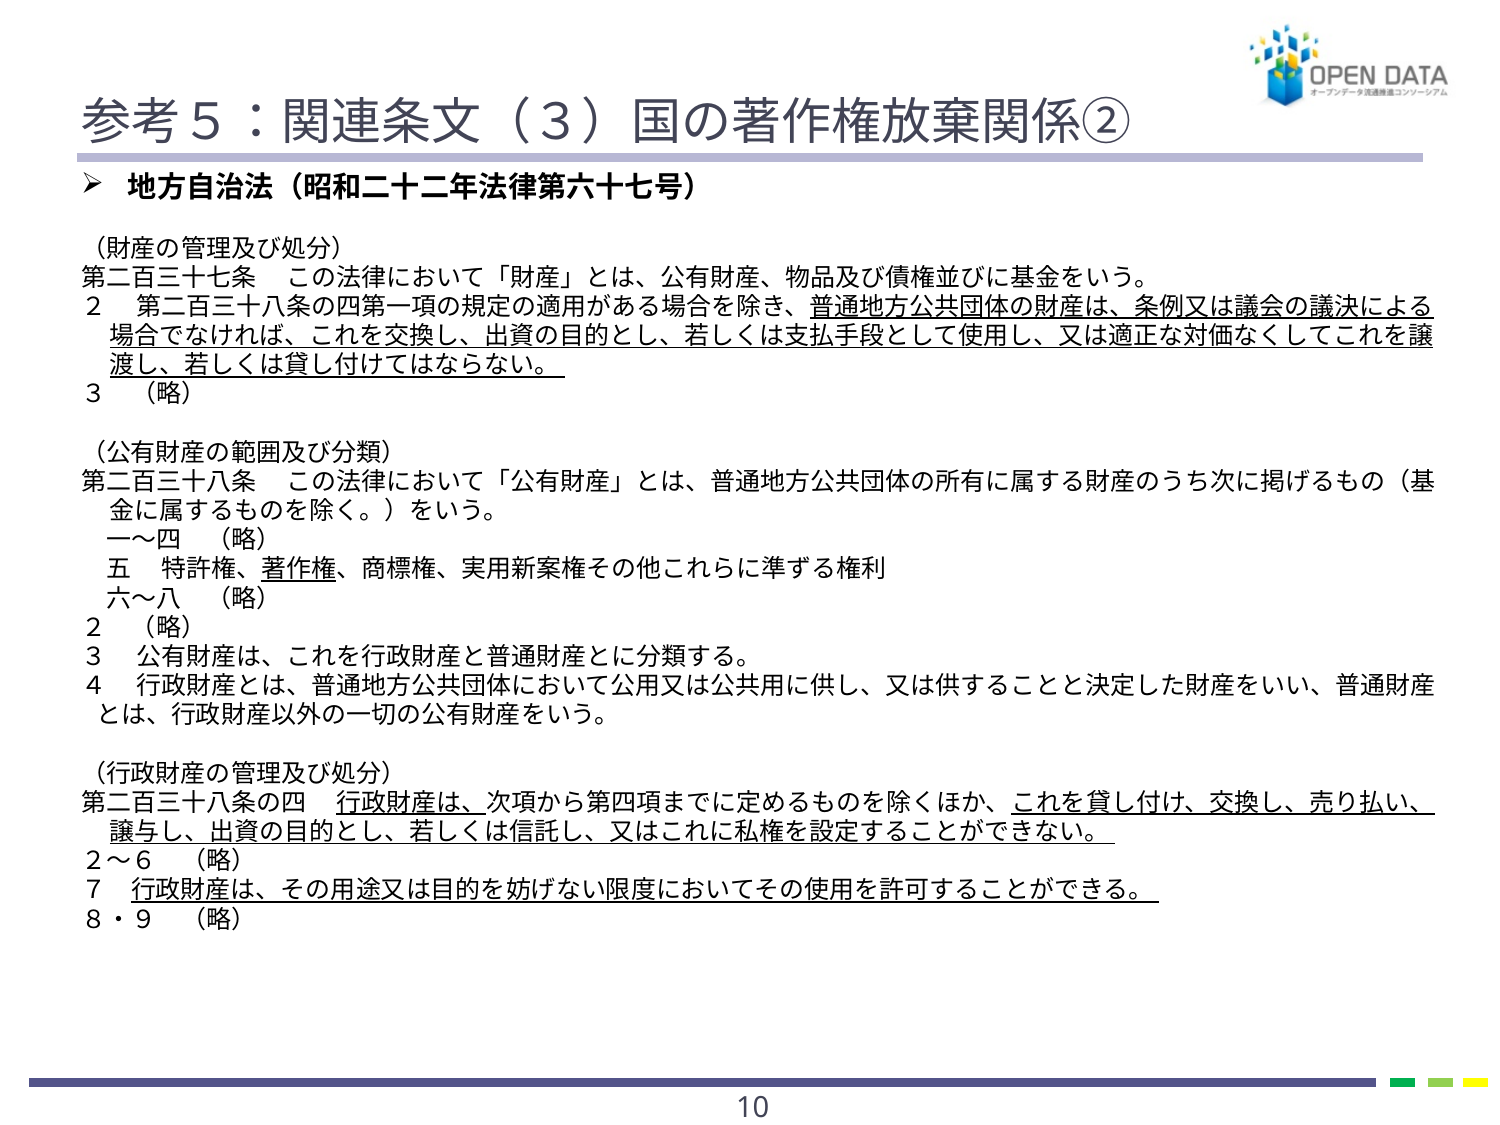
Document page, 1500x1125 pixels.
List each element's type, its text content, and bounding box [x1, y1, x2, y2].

picture [1190, 0, 1500, 146]
title 参考５：関連条文（３）国の著作権放棄関係② [66, 26, 1417, 158]
text_box 地方自治法（昭和二十二年法律第六十七号） （財産の管理及び処分） 第二百三十七条 この法律において「財産」とは、公有財産、物品及び債権並びに基金をいう。 ２ 第二百三十八条の四第一項の規定の適用がある場合を除き、普通地方公共団体の財産は、条例又は議会の議決による場合でなければ、これを交換し、出資の目的とし、若しくは支払手段として使用し、又は適正な対価なくしてこれを譲渡し、若しくは貸し付けてはならない。 ３ （略） （公有財産の範囲及び分類） 第二百三十八条 この法律において「公有財産」とは、普通地方公共団体の所有に属する財産のうち次に掲げるもの（基金に属するものを除く。）をいう。 一～四 （略） 五 特許権、著作権、商標権、実用新案権その他これらに準ずる権利 六～八 （略） ２ （略） ３ 公有財産は、これを行政財産と普通財産とに分類する。 ４ 行政財産とは、普通地方公共団体において公用又は公共用に供し、又は供することと決定した財産をいい、普通財産とは、行政財産以外の一切の公有財産をいう。 （行政財産の管理及び処分） 第二百三十八条の四 行政財産は、次項から第四項までに定めるものを除くほか、これを貸し付け、交換し、売り払い、譲与し、出資の目的とし、若しくは信託し、又はこれに私権を設定することができない。 ２～６ （略） ７ 行政財産は、その用途又は目的を妨げない限度においてその使用を許可することができる。 ８・９ （略） [66, 167, 1455, 970]
slide_number 9 [590, 1081, 916, 1125]
